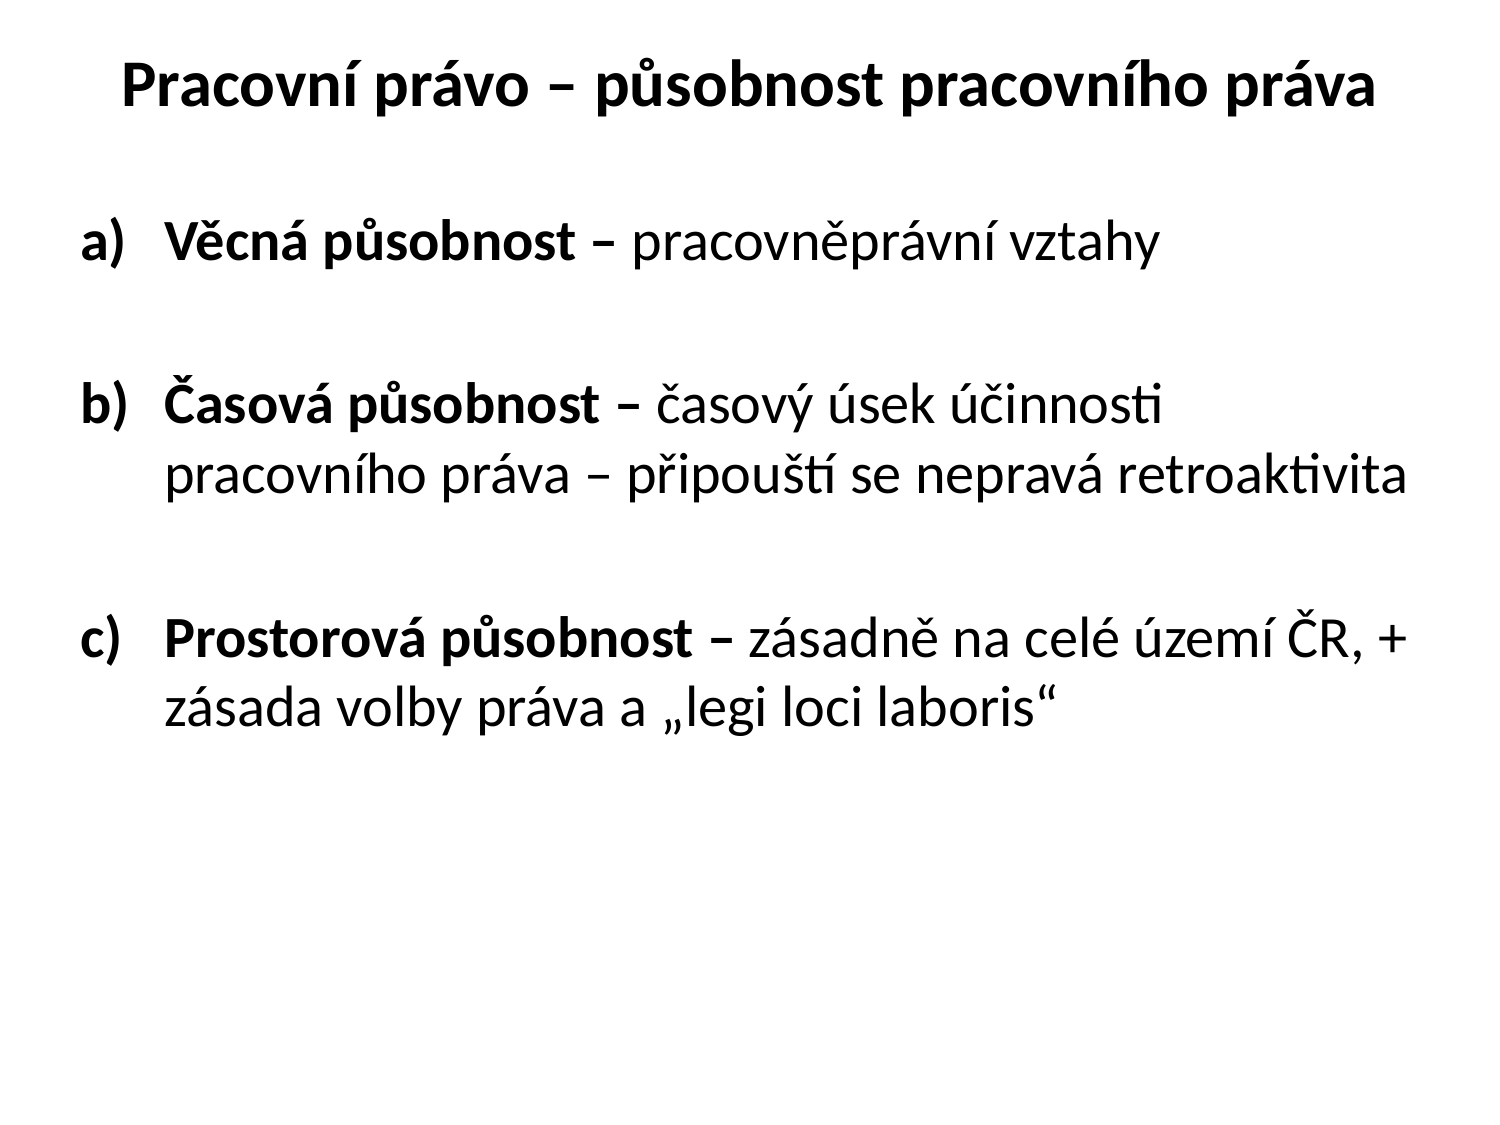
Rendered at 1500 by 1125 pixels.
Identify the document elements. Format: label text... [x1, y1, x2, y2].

title Pracovní právo – působnost pracovního práva [75, 45, 1425, 113]
list Věcná působnost – pracovněprávní vztahy Časová působnost – časový úsek účinnosti pracovního práva – připouští se nepravá retroaktivita Prostorová působnost – zásadně na celé území ČR, + zásada volby práva a „legi loci laboris“ [64, 113, 1425, 1083]
